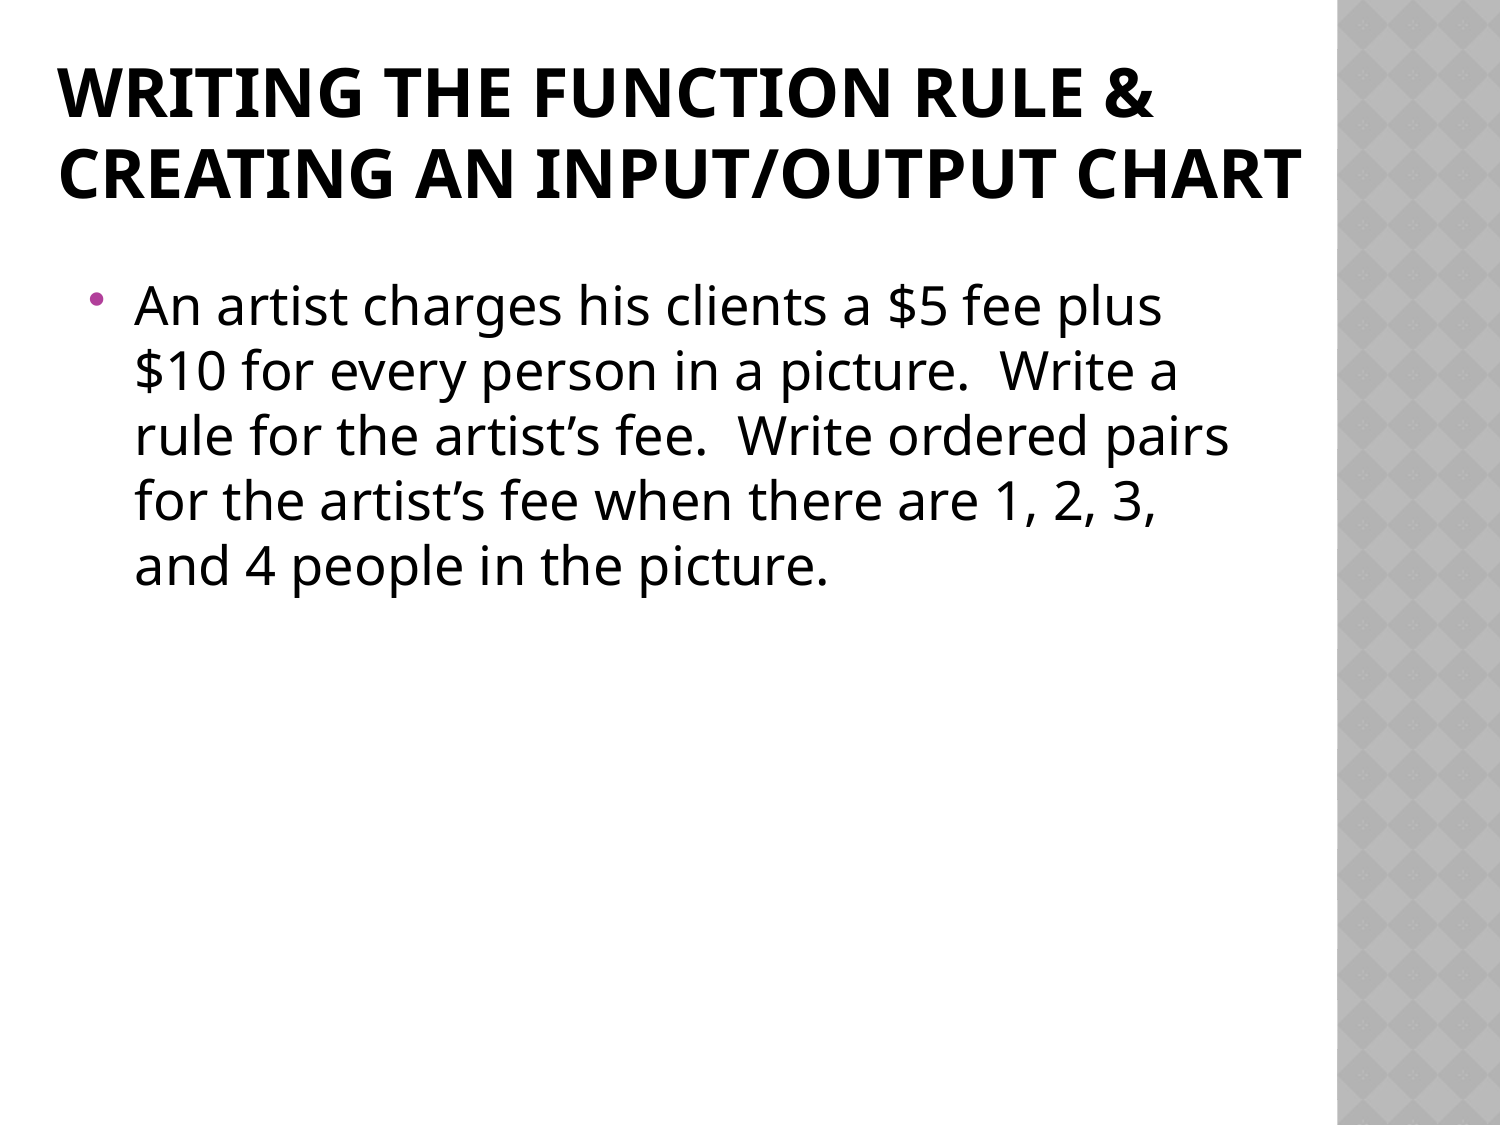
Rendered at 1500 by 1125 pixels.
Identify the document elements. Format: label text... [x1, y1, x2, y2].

title Writing the function rule & Creating an input/output chart [50, 24, 1313, 213]
list An artist charges his clients a $5 fee plus $10 for every person in a picture. Write a rule for the artist’s fee. Write ordered pairs for the artist’s fee when there are 1, 2, 3, and 4 people in the picture. [74, 263, 1263, 1060]
